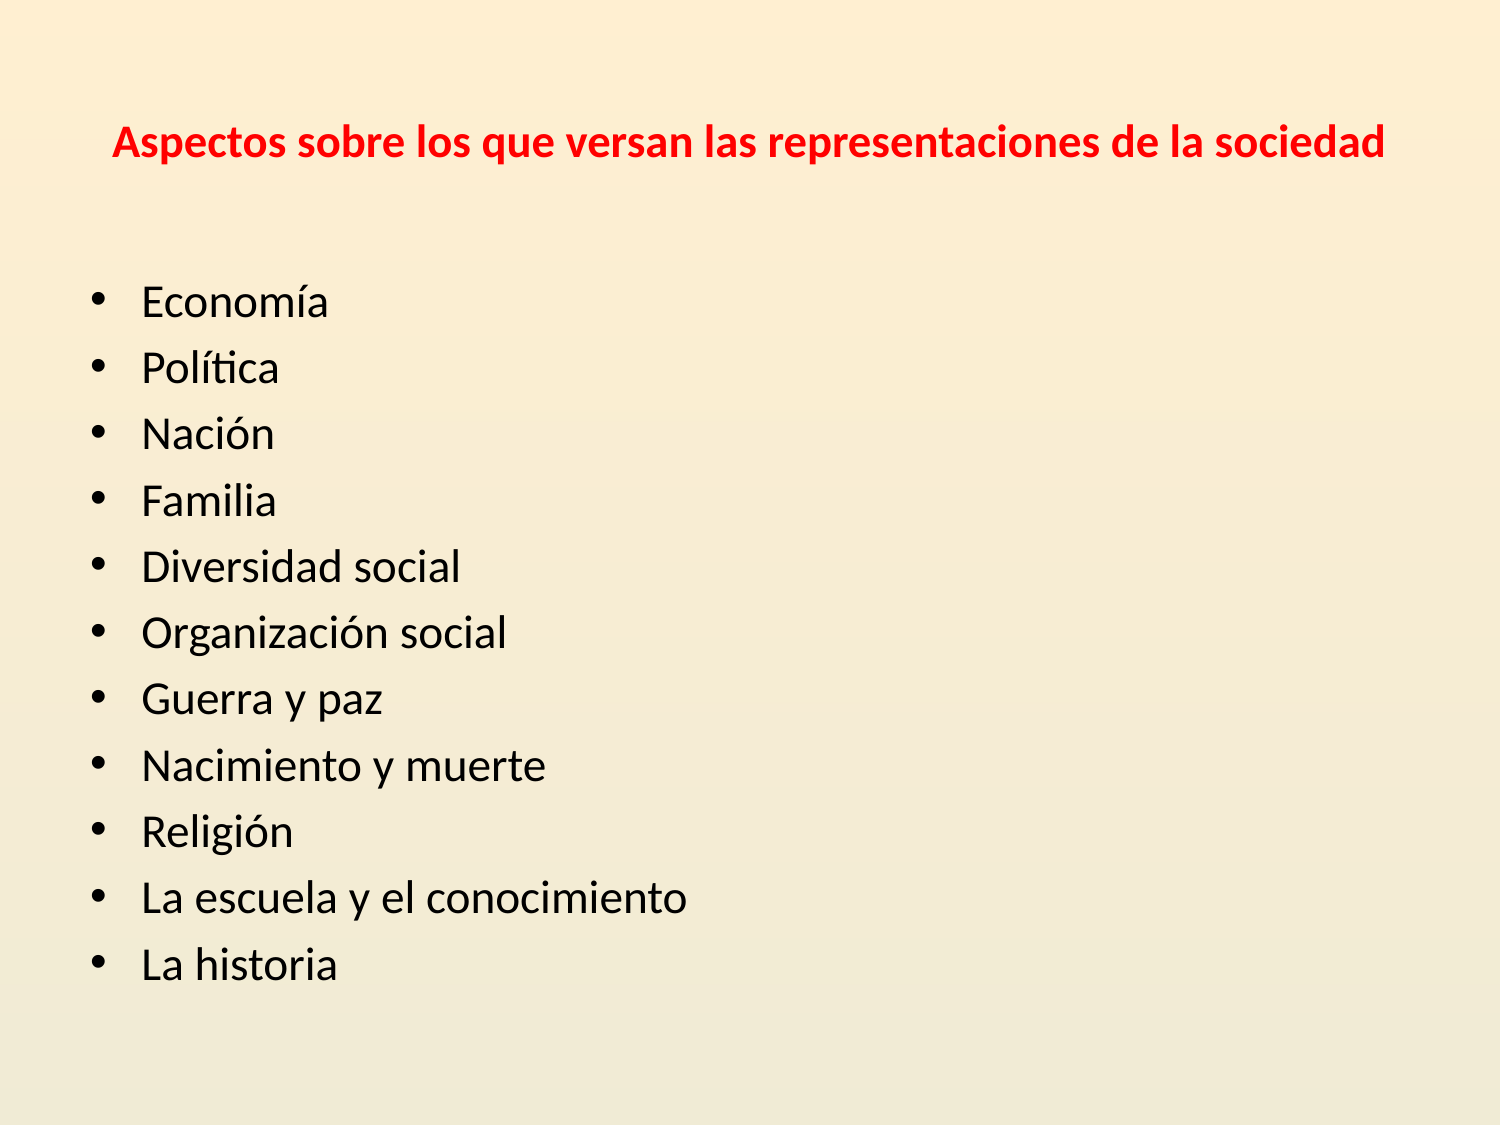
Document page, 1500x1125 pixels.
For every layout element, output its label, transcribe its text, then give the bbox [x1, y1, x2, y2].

title Aspectos sobre los que versan las representaciones de la sociedad [75, 45, 1425, 233]
list Economía Política Nación Familia Diversidad social Organización social Guerra y paz Nacimiento y muerte Religión La escuela y el conocimiento La historia [75, 262, 1425, 1005]
